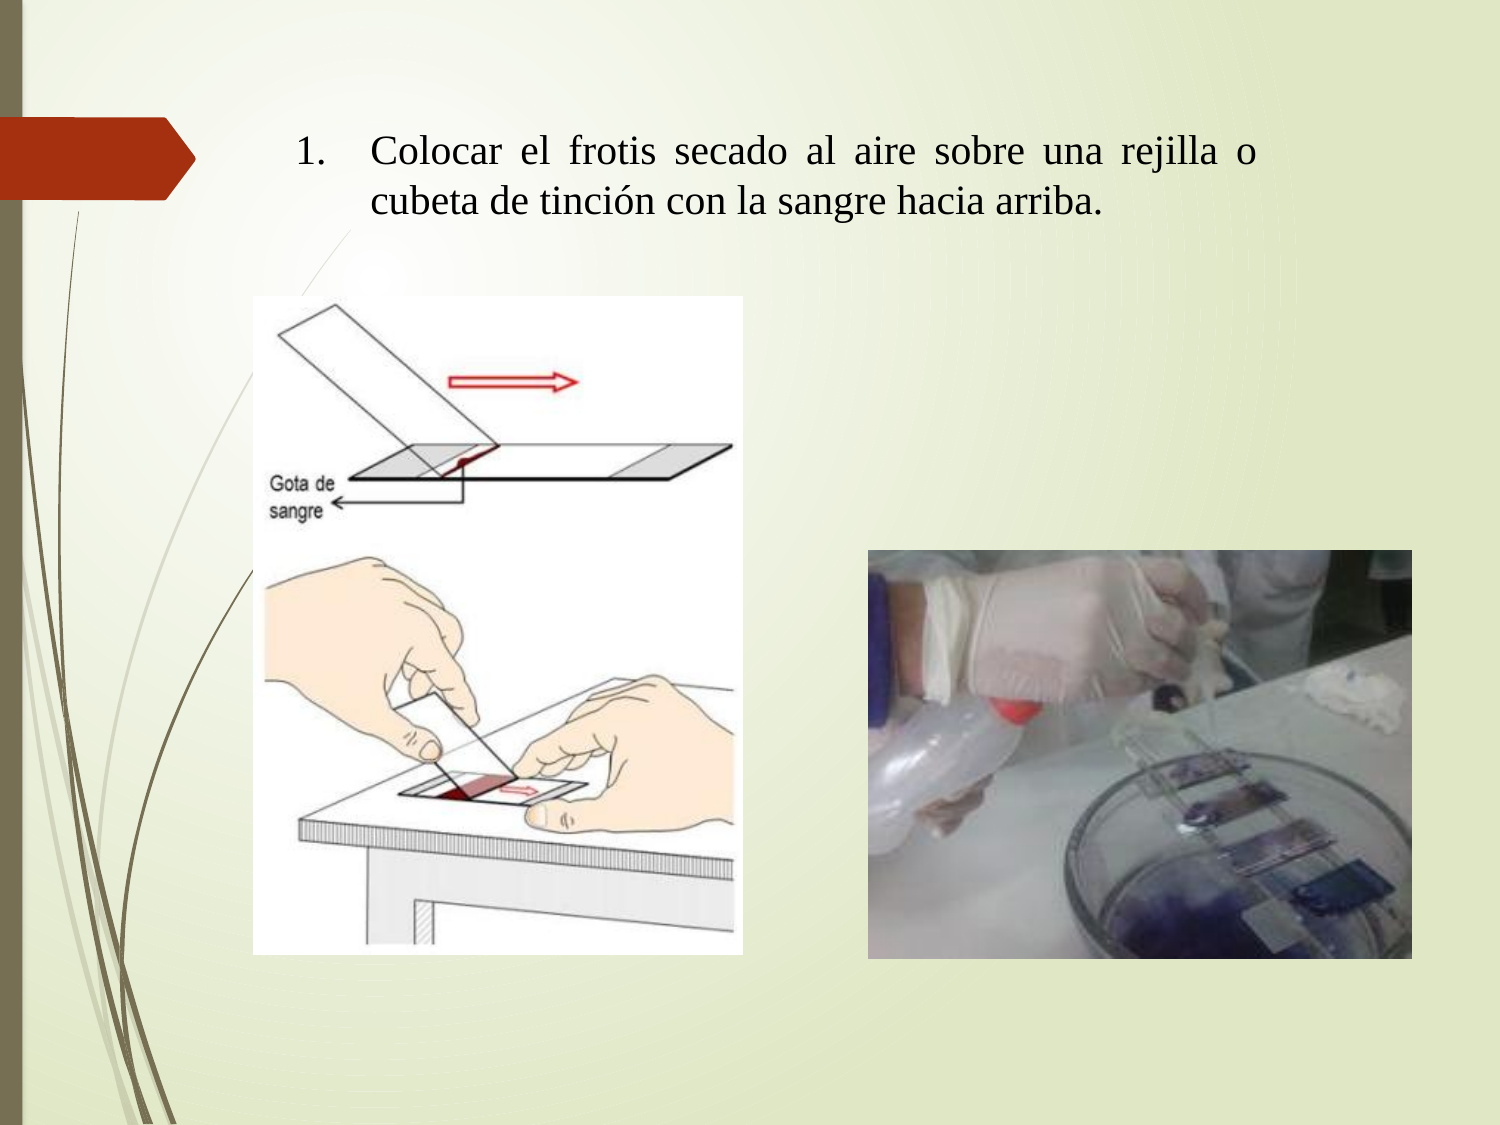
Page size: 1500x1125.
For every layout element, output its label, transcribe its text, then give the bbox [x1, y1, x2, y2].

picture [867, 550, 1412, 959]
text_box Colocar el frotis secado al aire sobre una rejilla o cubeta de tinción con la sangre hacia arriba. [280, 115, 1273, 231]
picture [253, 296, 743, 955]
